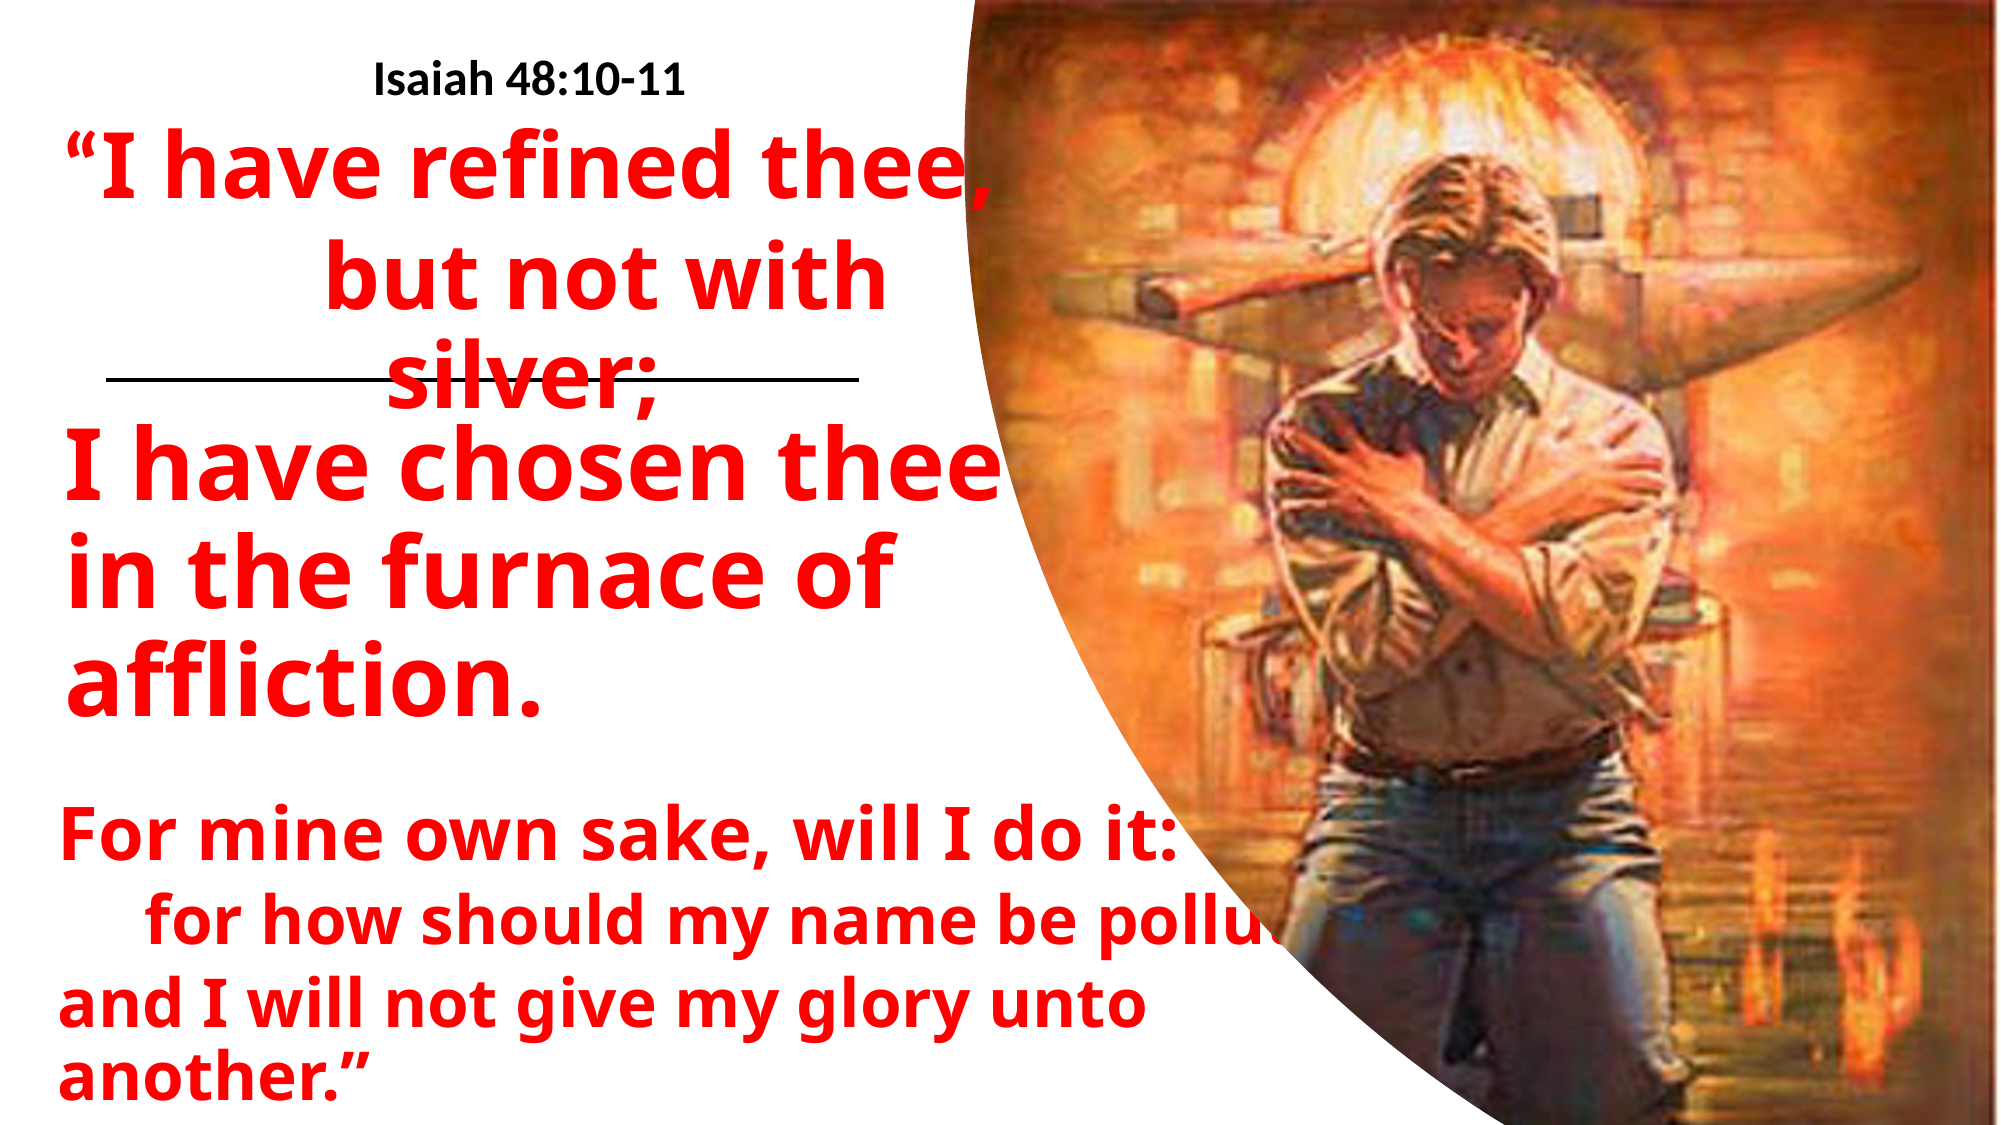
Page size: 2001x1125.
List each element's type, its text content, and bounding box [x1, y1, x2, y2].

text_box Isaiah 48:10-11 “I have refined thee, but not with silver; [35, 45, 964, 436]
text_box I have chosen thee in the furnace of affliction. [49, 407, 964, 746]
text_box For mine own sake, will I do it: for how should my name be polluted? and I will not give my glory unto another.” [42, 788, 964, 1125]
picture [964, 0, 2000, 1125]
